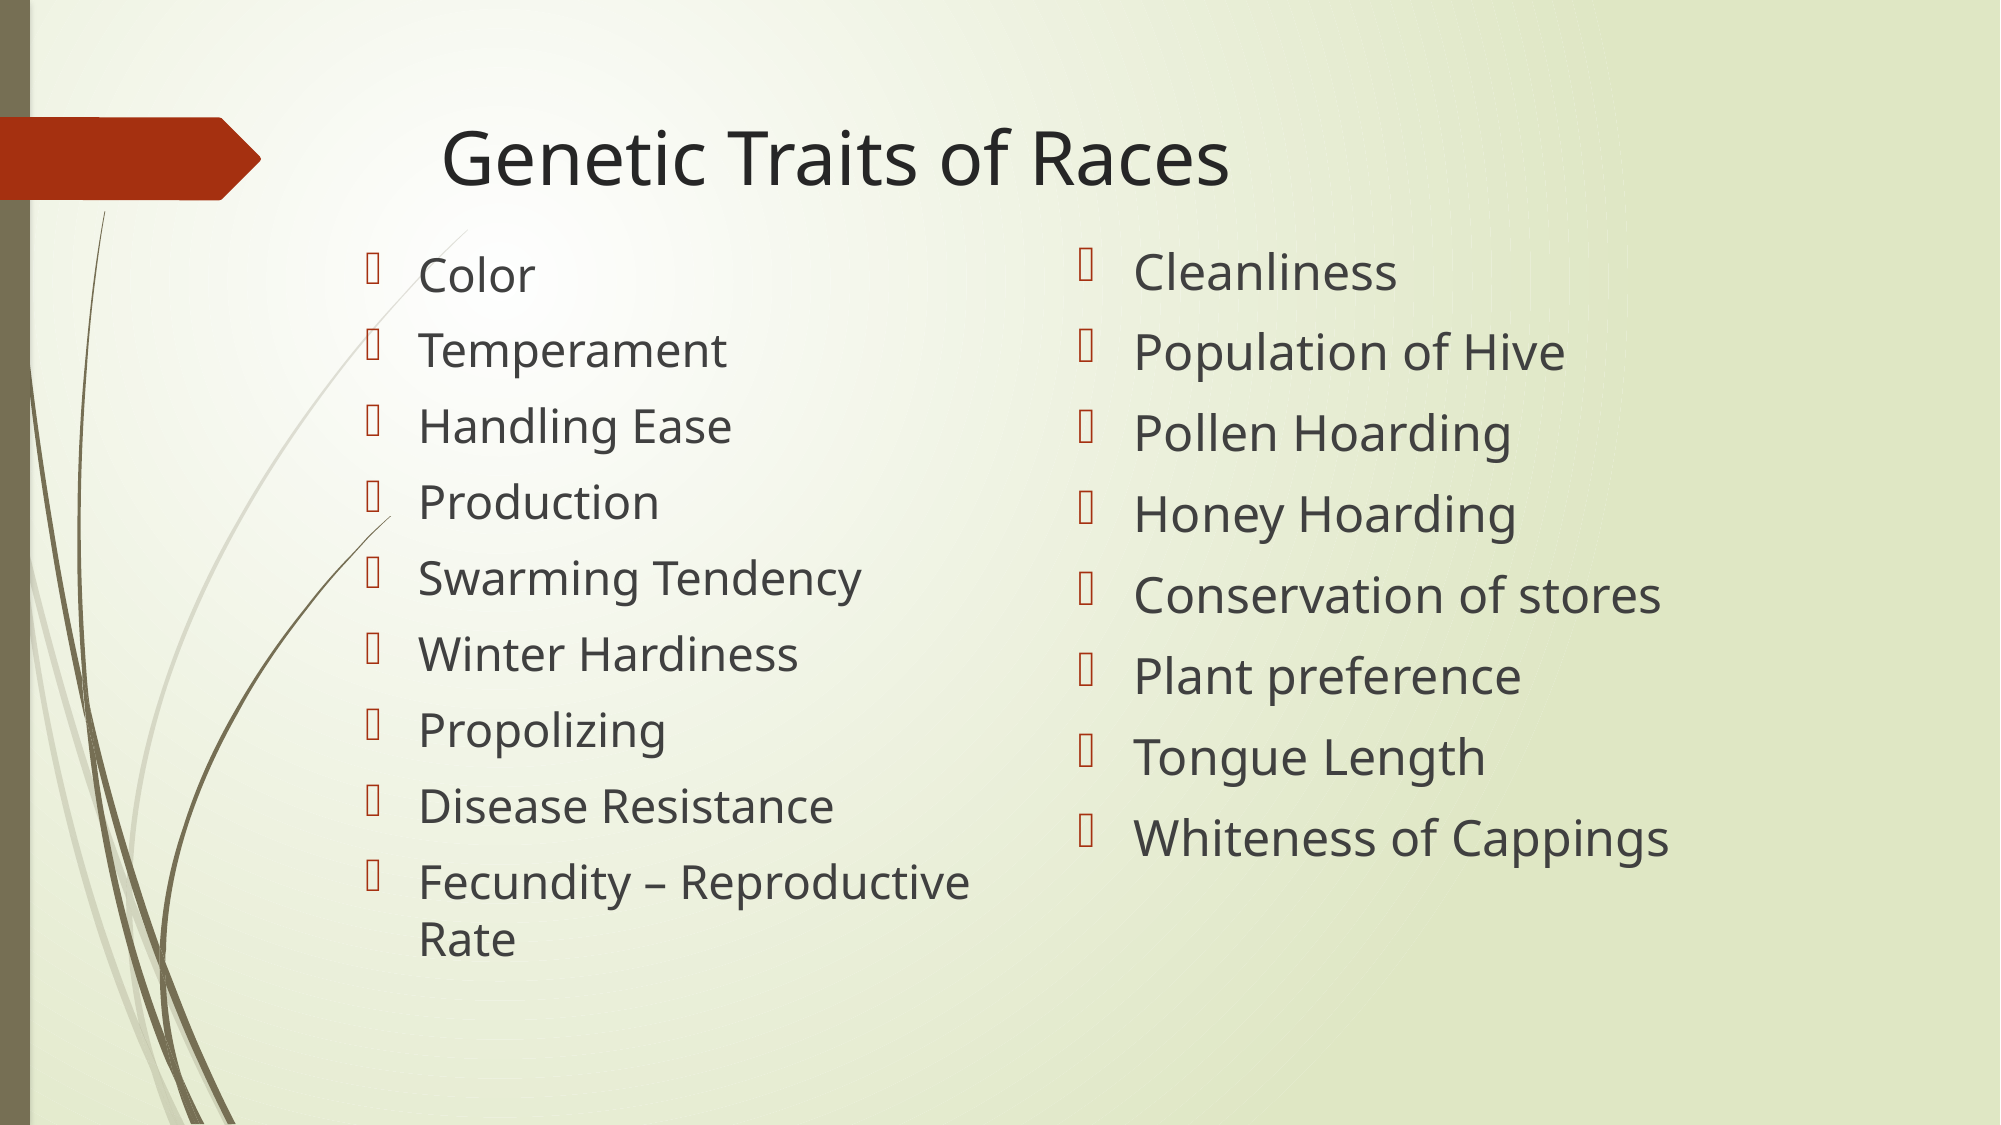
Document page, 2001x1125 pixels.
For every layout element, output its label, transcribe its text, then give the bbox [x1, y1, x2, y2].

title Genetic Traits of Races [425, 102, 1888, 313]
list Cleanliness Population of Hive Pollen Hoarding Honey Hoarding Conservation of stores Plant preference Tongue Length Whiteness of Cappings [1062, 232, 1688, 975]
list Color Temperament Handling Ease Production Swarming Tendency Winter Hardiness Propolizing Disease Resistance Fecundity – Reproductive Rate [350, 237, 1013, 980]
